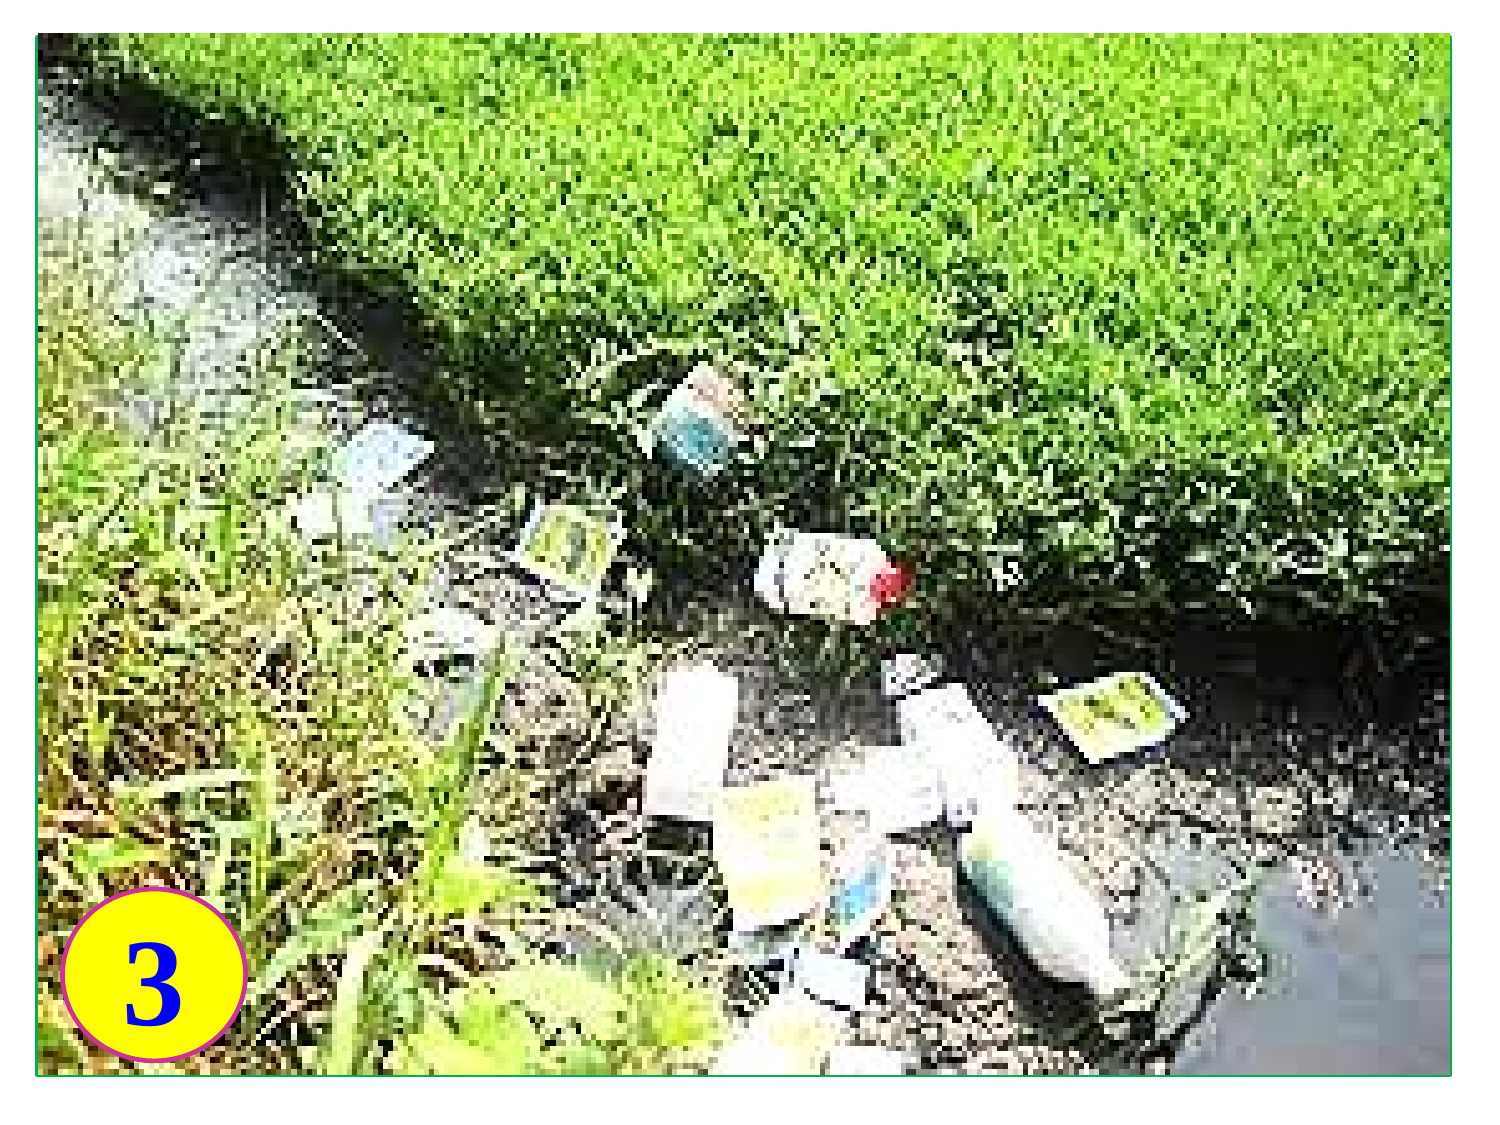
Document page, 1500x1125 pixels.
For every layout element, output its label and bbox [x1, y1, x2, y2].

picture [38, 32, 1451, 1076]
